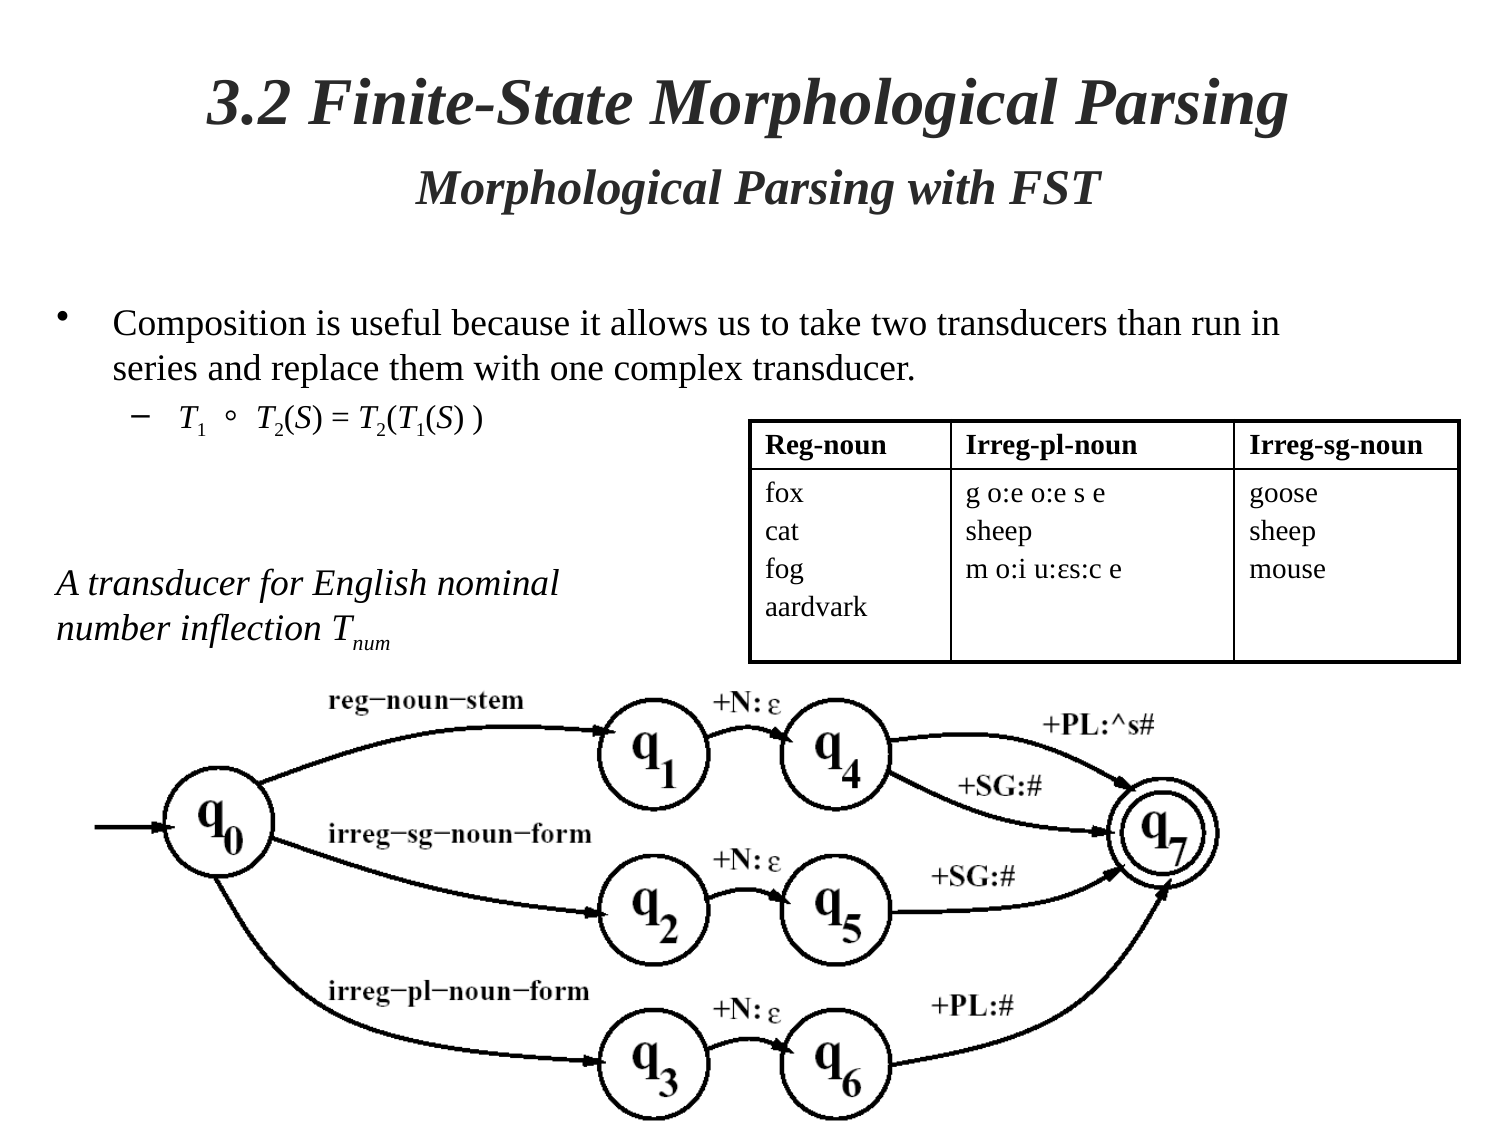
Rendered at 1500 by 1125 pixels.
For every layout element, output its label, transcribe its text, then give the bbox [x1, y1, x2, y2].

text_box A transducer for English nominal number inflection Tnum [41, 550, 585, 662]
title 3.2 Finite-State Morphological Parsing Morphological Parsing with FST [112, 44, 1388, 232]
list Composition is useful because it allows us to take two transducers than run in series and replace them with one complex transducer. T1。T2(S) = T2(T1(S) ) [41, 290, 1388, 480]
table_cell fox cat fog aardvark [752, 470, 950, 660]
table_header Irreg-sg-noun [1235, 423, 1457, 468]
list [88, 680, 1223, 1125]
table_header Reg-noun [752, 423, 950, 468]
table_header Irreg-pl-noun [952, 423, 1233, 468]
table_cell g o:e o:e s e sheep m o:i u:εs:c e [952, 470, 1233, 660]
table_cell goose sheep mouse [1235, 470, 1457, 660]
